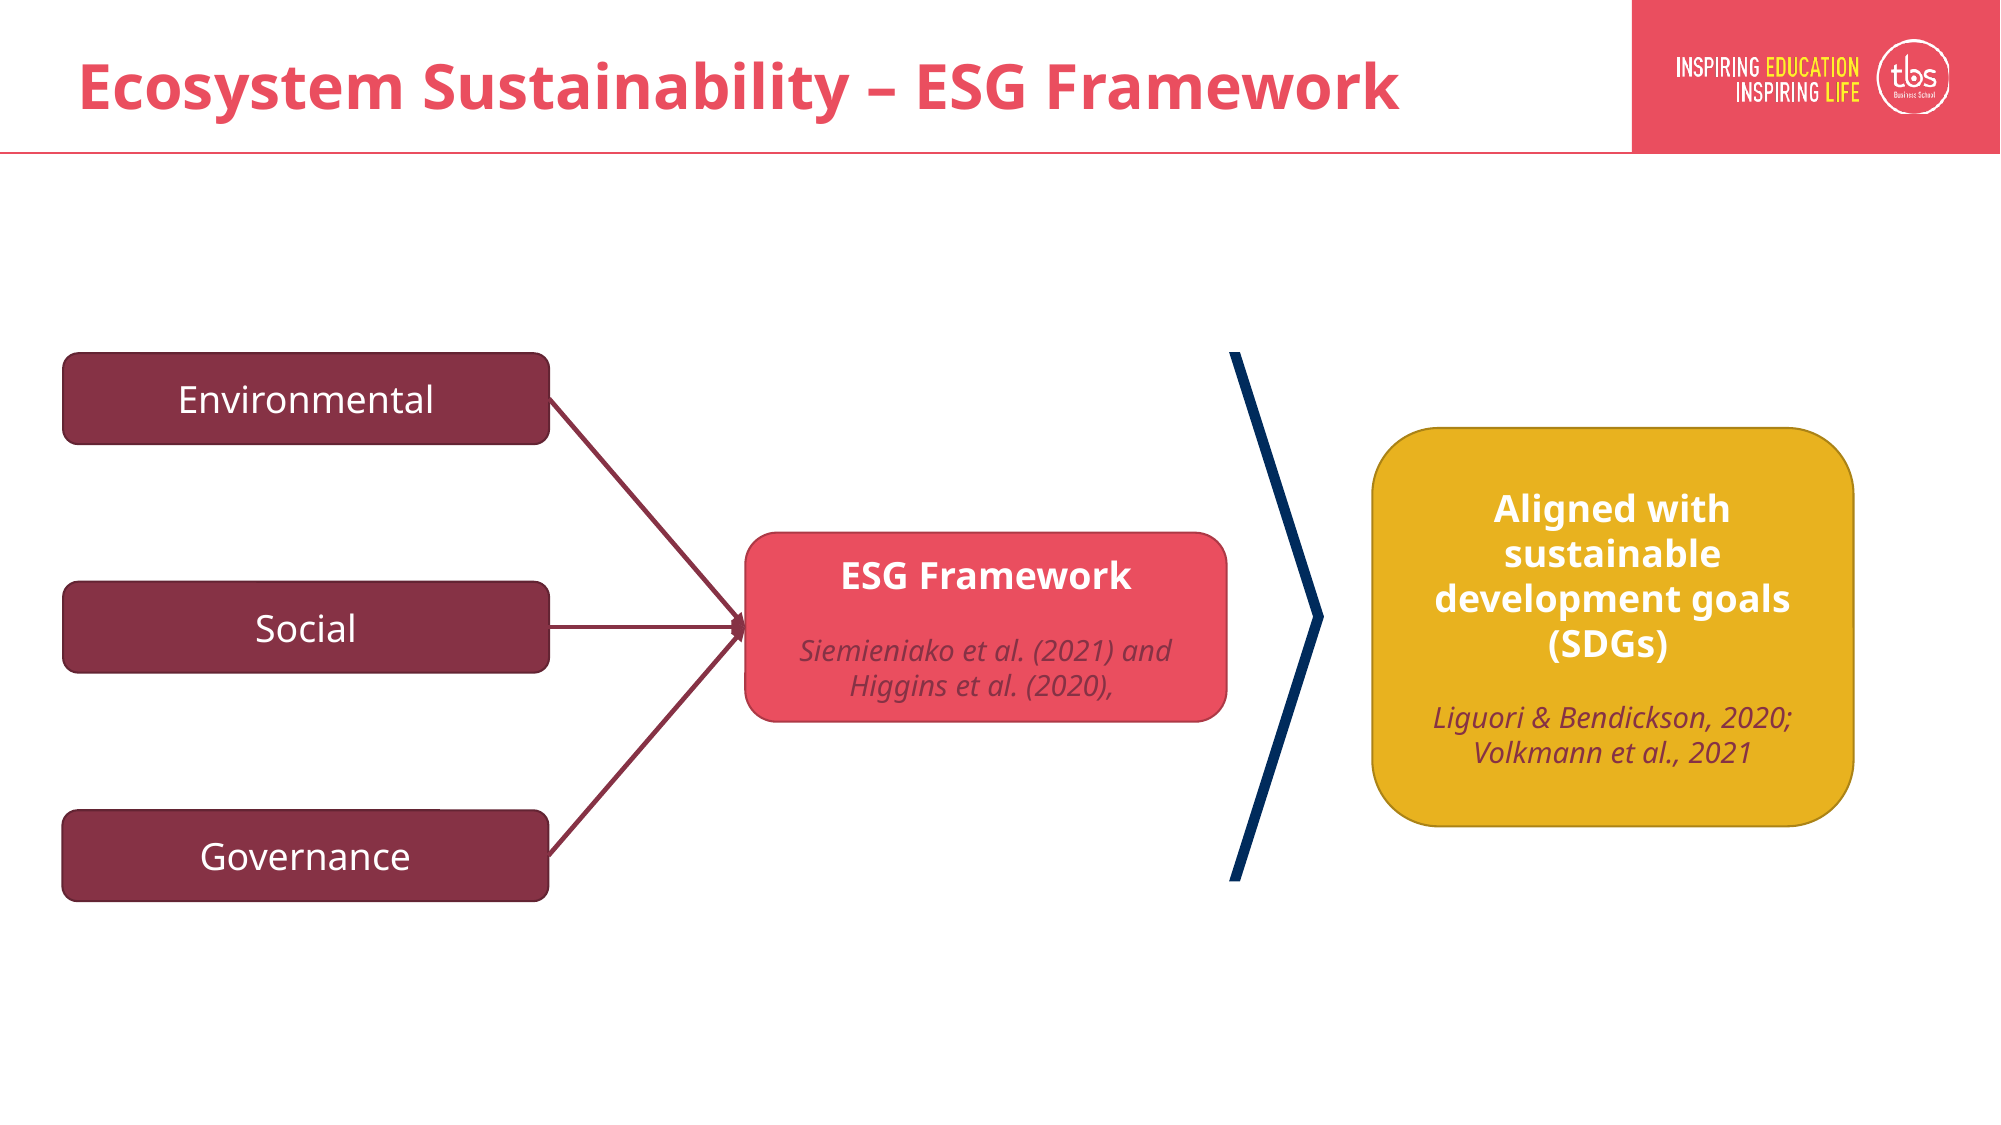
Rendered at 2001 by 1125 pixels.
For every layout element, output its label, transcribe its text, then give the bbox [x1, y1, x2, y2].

text_box Governance [61, 809, 550, 903]
text_box Ecosystem Sustainability – ESG Framework [62, 39, 1570, 130]
text_box [1229, 352, 1324, 882]
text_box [548, 627, 746, 856]
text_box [548, 398, 746, 627]
text_box Aligned with sustainable development goals (SDGs) Liguori & Bendickson, 2020; Volkmann et al., 2021 [1371, 426, 1855, 828]
text_box Social [62, 580, 548, 674]
text_box ESG Framework Siemieniako et al. (2021) and Higgins et al. (2020), [746, 531, 1228, 723]
text_box Environmental [62, 352, 551, 446]
